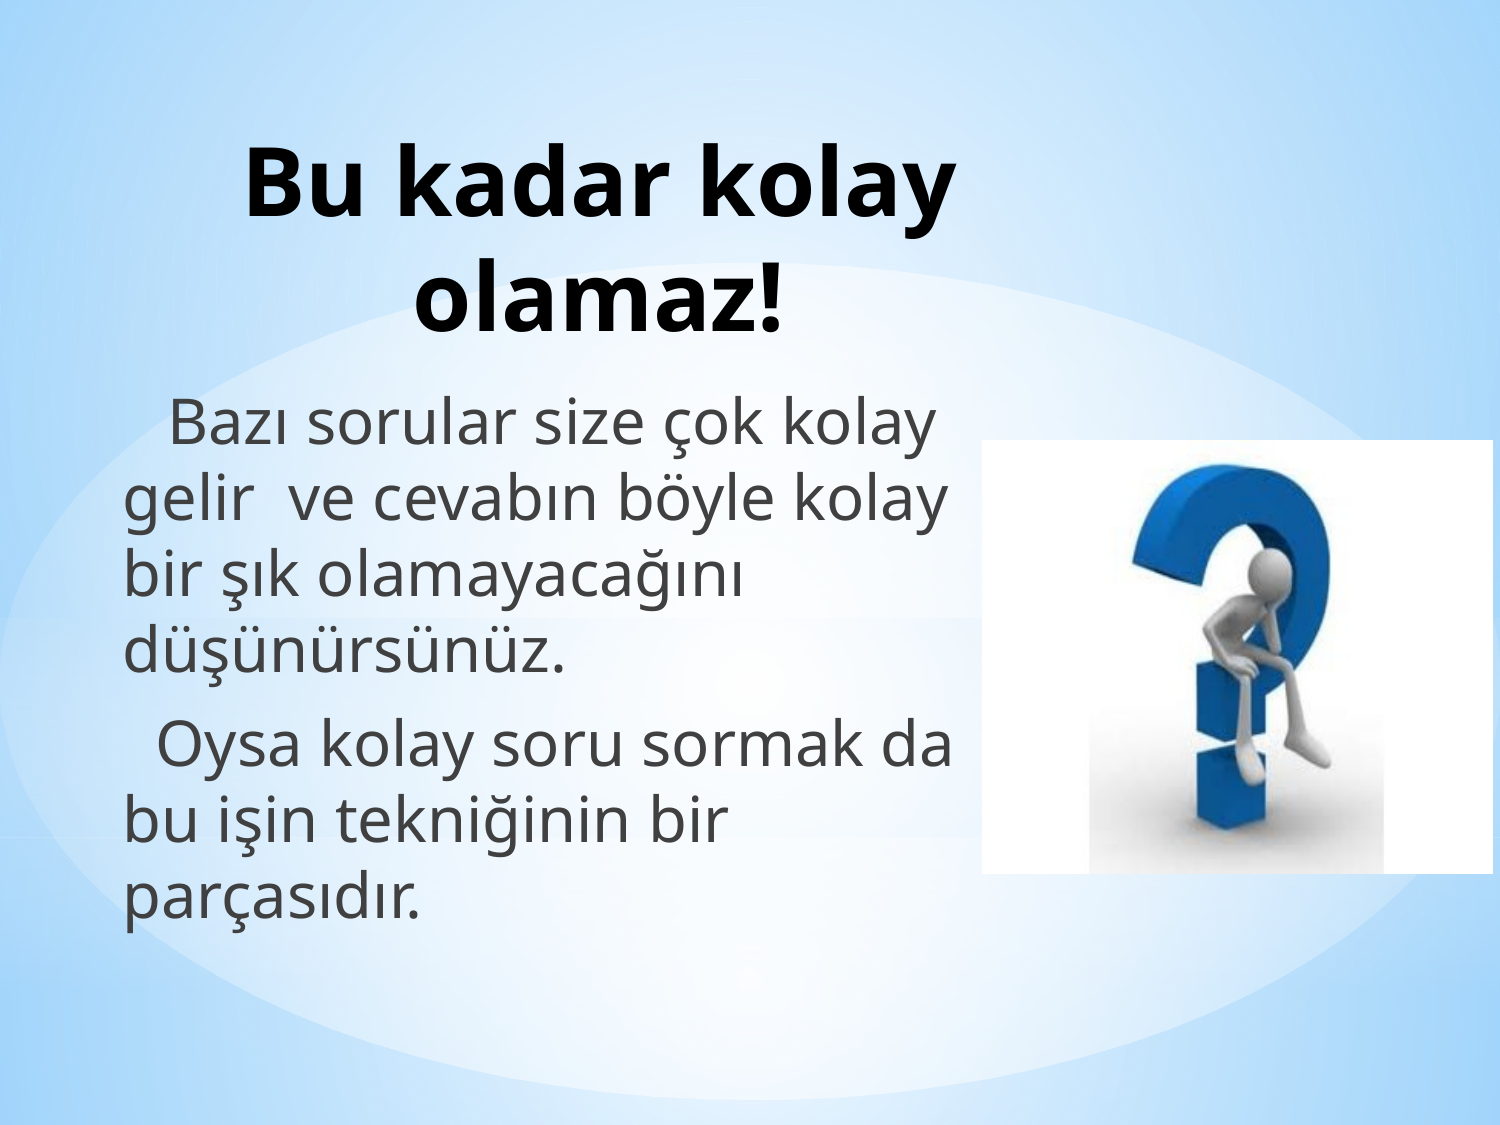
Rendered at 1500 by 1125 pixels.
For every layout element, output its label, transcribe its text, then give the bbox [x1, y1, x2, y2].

title Bu kadar kolay olamaz! [64, 113, 1134, 302]
picture [981, 440, 1493, 874]
list Bazı sorular size çok kolay gelir ve cevabın böyle kolay bir şık olamayacağını düşünürsünüz. Oysa kolay soru sormak da bu işin tekniğinin bir parçasıdır. [100, 373, 1034, 944]
